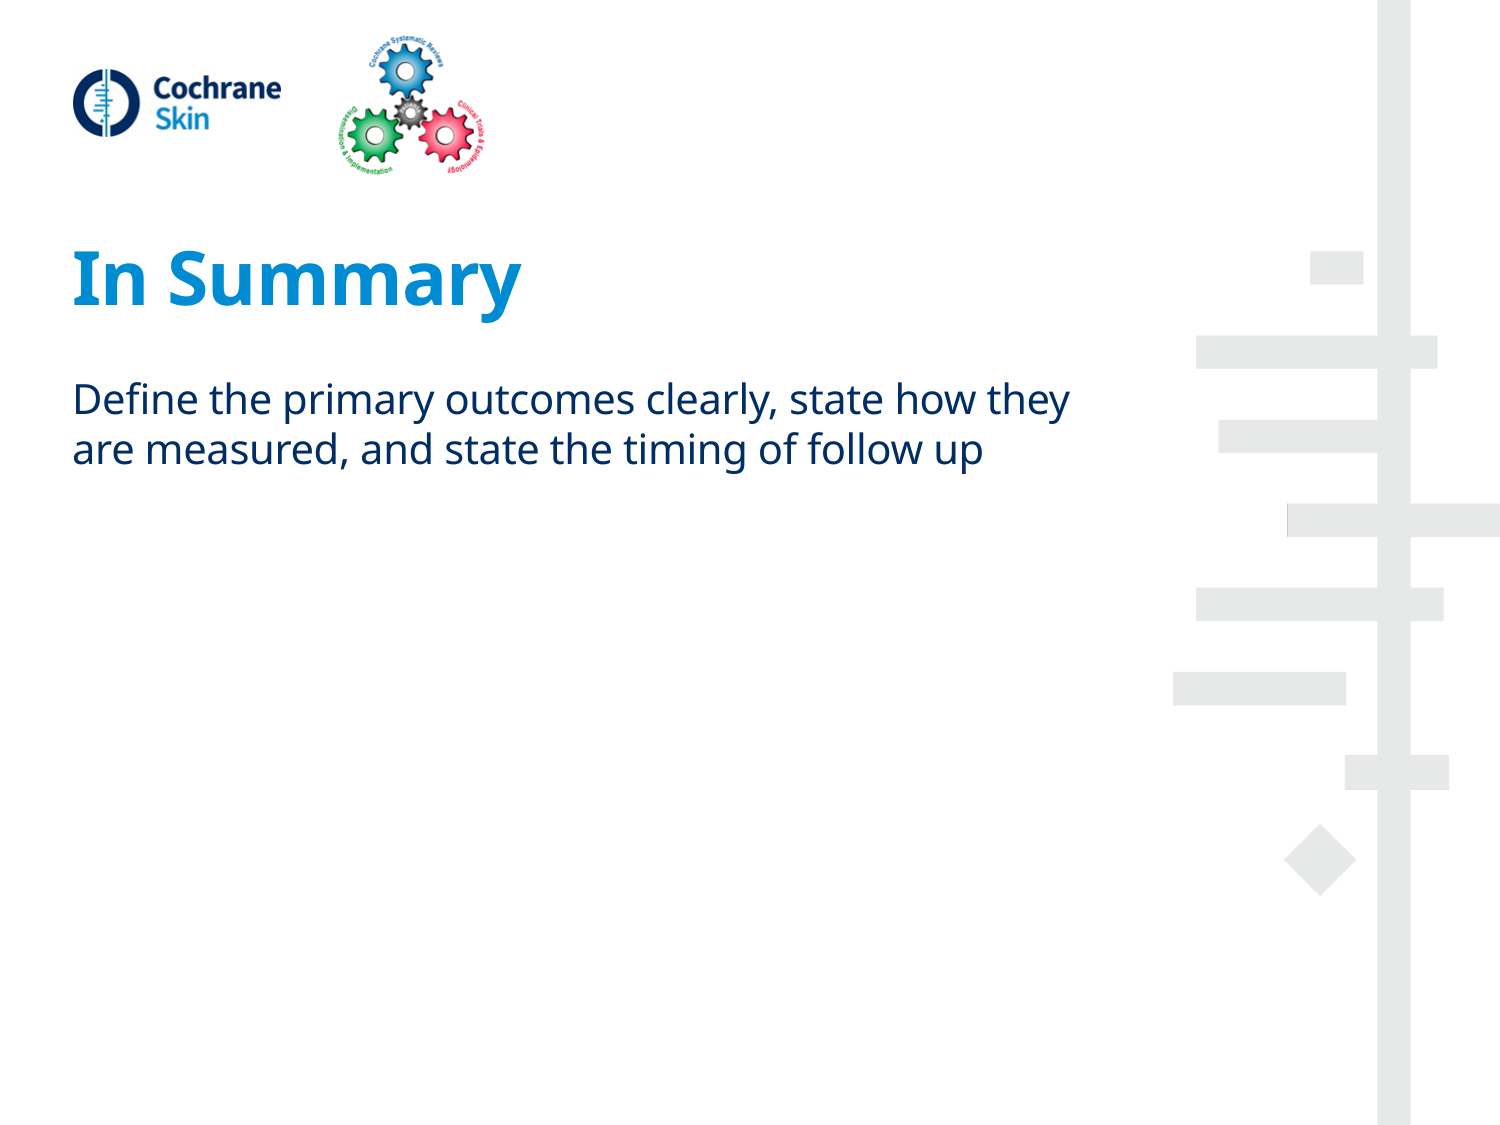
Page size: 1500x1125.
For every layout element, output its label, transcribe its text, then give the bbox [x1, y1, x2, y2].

list Define the primary outcomes clearly, state how they are measured, and state the timing of follow up [72, 373, 1076, 1015]
picture [73, 69, 281, 141]
picture [1173, 0, 1500, 1125]
title In Summary [72, 216, 1076, 320]
picture [336, 33, 487, 177]
